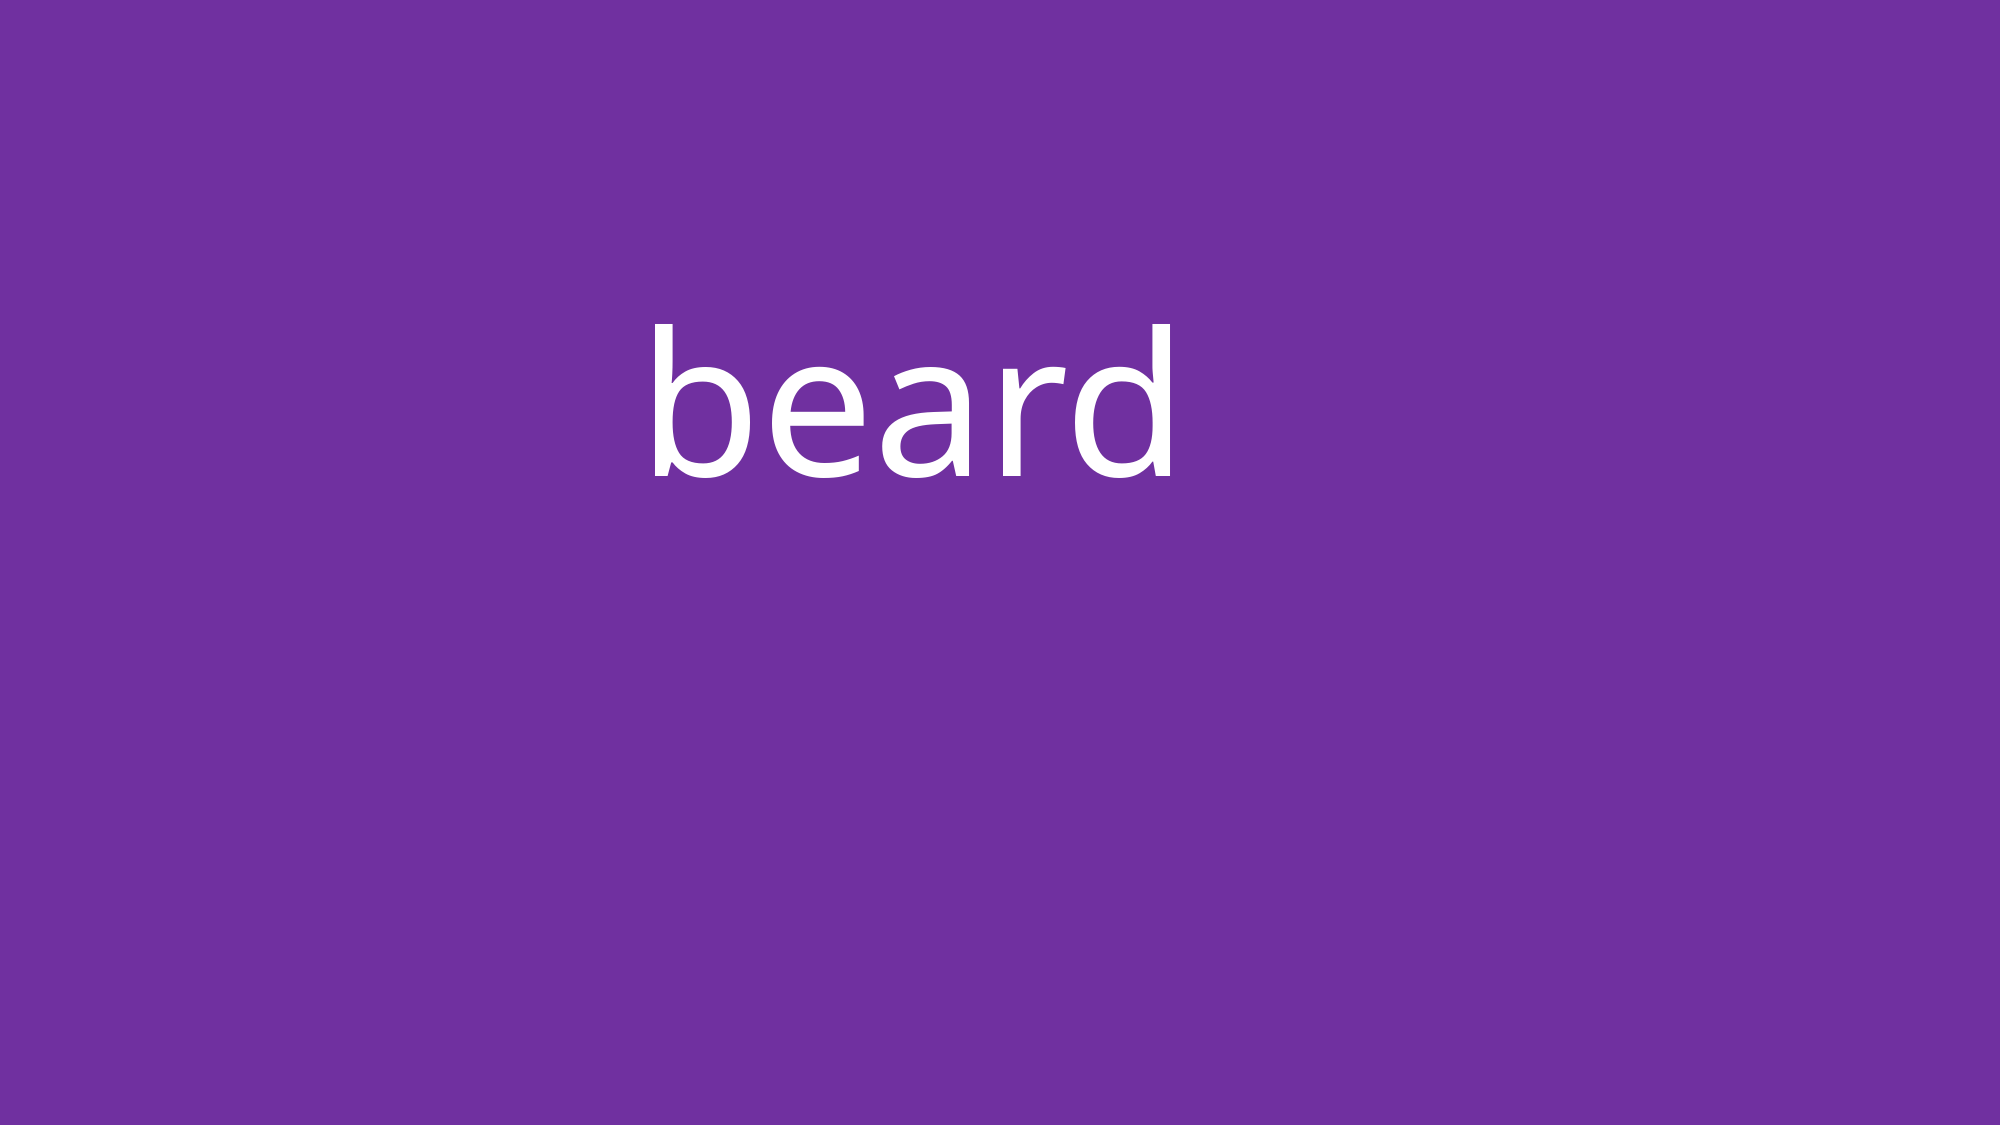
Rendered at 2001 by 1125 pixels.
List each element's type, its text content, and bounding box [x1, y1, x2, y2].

text_box beard [422, 268, 1404, 524]
